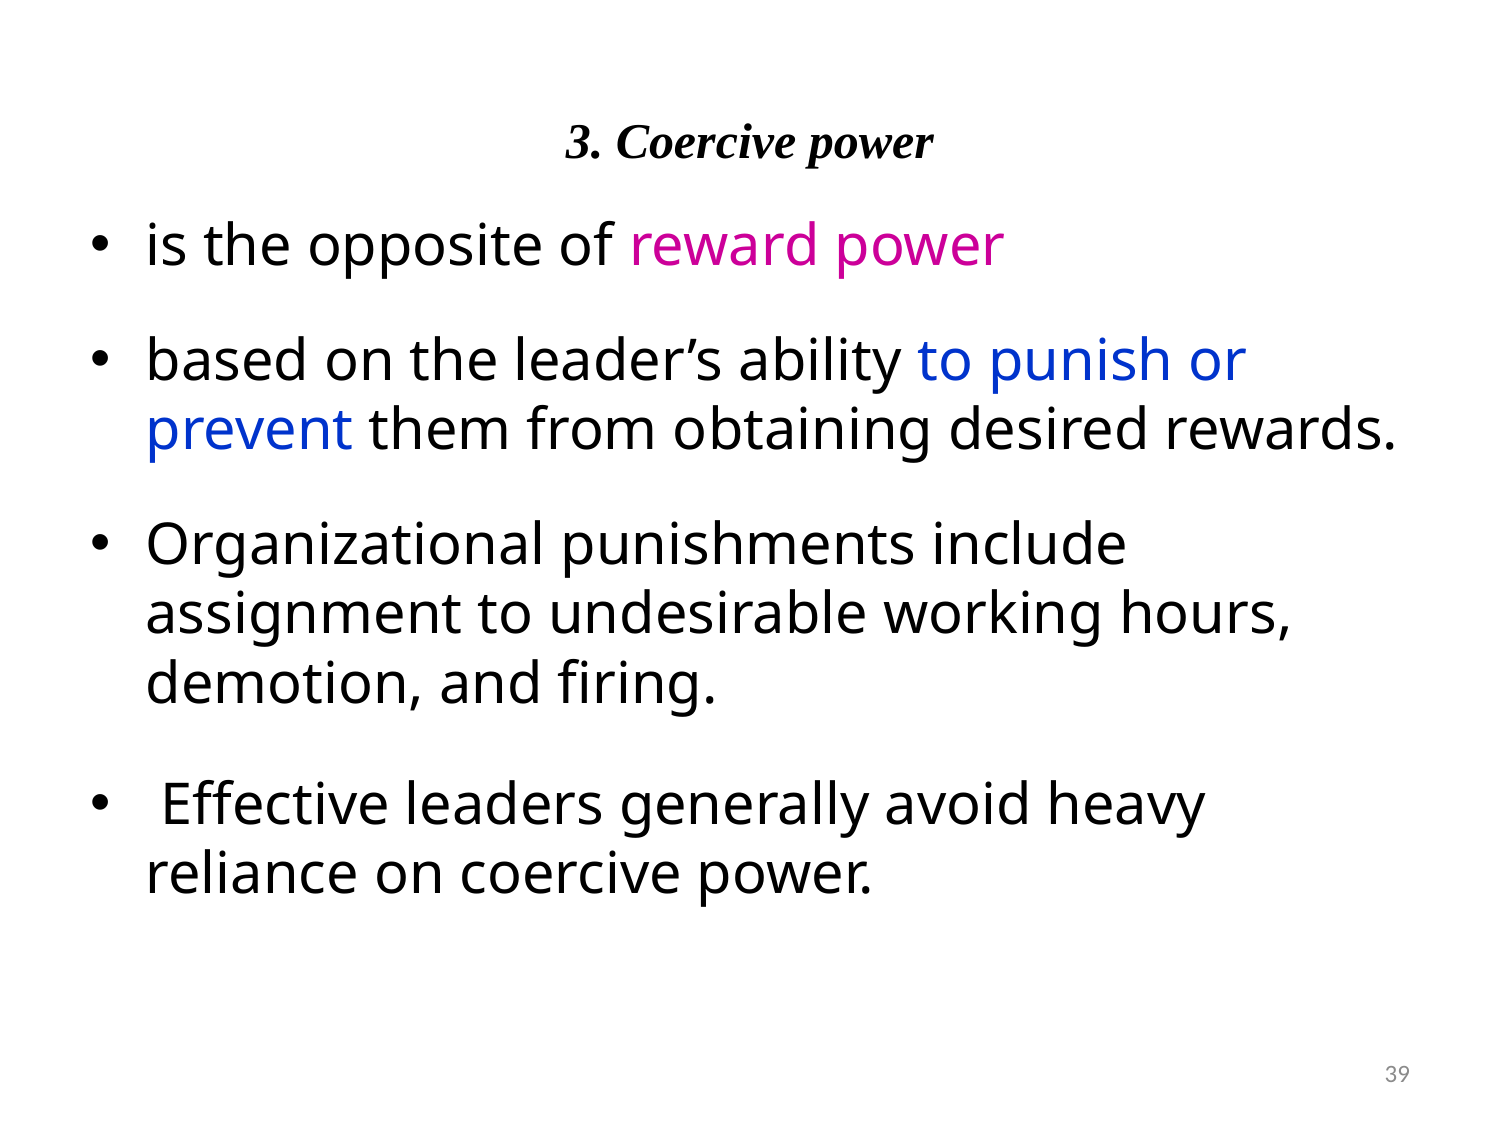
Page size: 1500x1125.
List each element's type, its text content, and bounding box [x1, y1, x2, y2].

list is the opposite of reward power based on the leader’s ability to punish or prevent them from obtaining desired rewards. Organizational punishments include assignment to undesirable working hours, demotion, and firing. Effective leaders generally avoid heavy reliance on coercive power. [75, 200, 1425, 943]
slide_number 39 [1074, 1042, 1425, 1103]
title 3. Coercive power [75, 45, 1425, 200]
